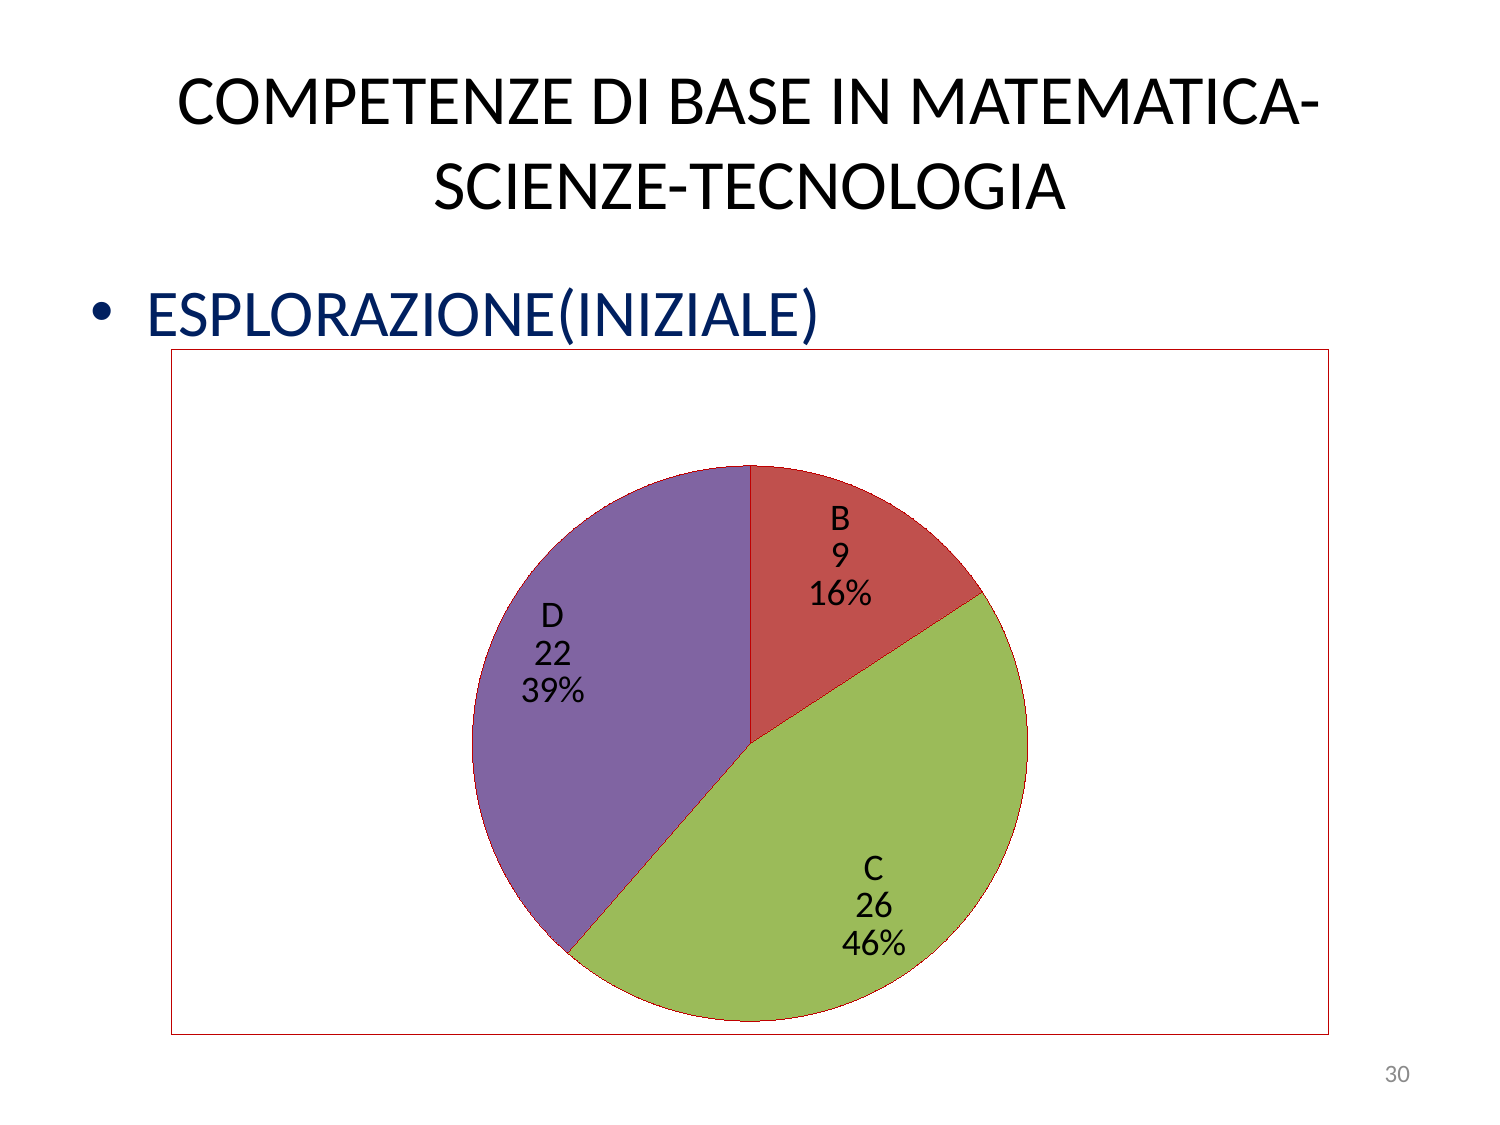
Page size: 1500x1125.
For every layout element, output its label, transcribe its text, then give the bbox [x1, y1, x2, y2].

chart [170, 349, 1329, 1036]
title COMPETENZE DI BASE IN MATEMATICA-SCIENZE-TECNOLOGIA [75, 45, 1425, 233]
list ESPLORAZIONE(INIZIALE) [75, 262, 1425, 1005]
slide_number 30 [1074, 1042, 1425, 1103]
